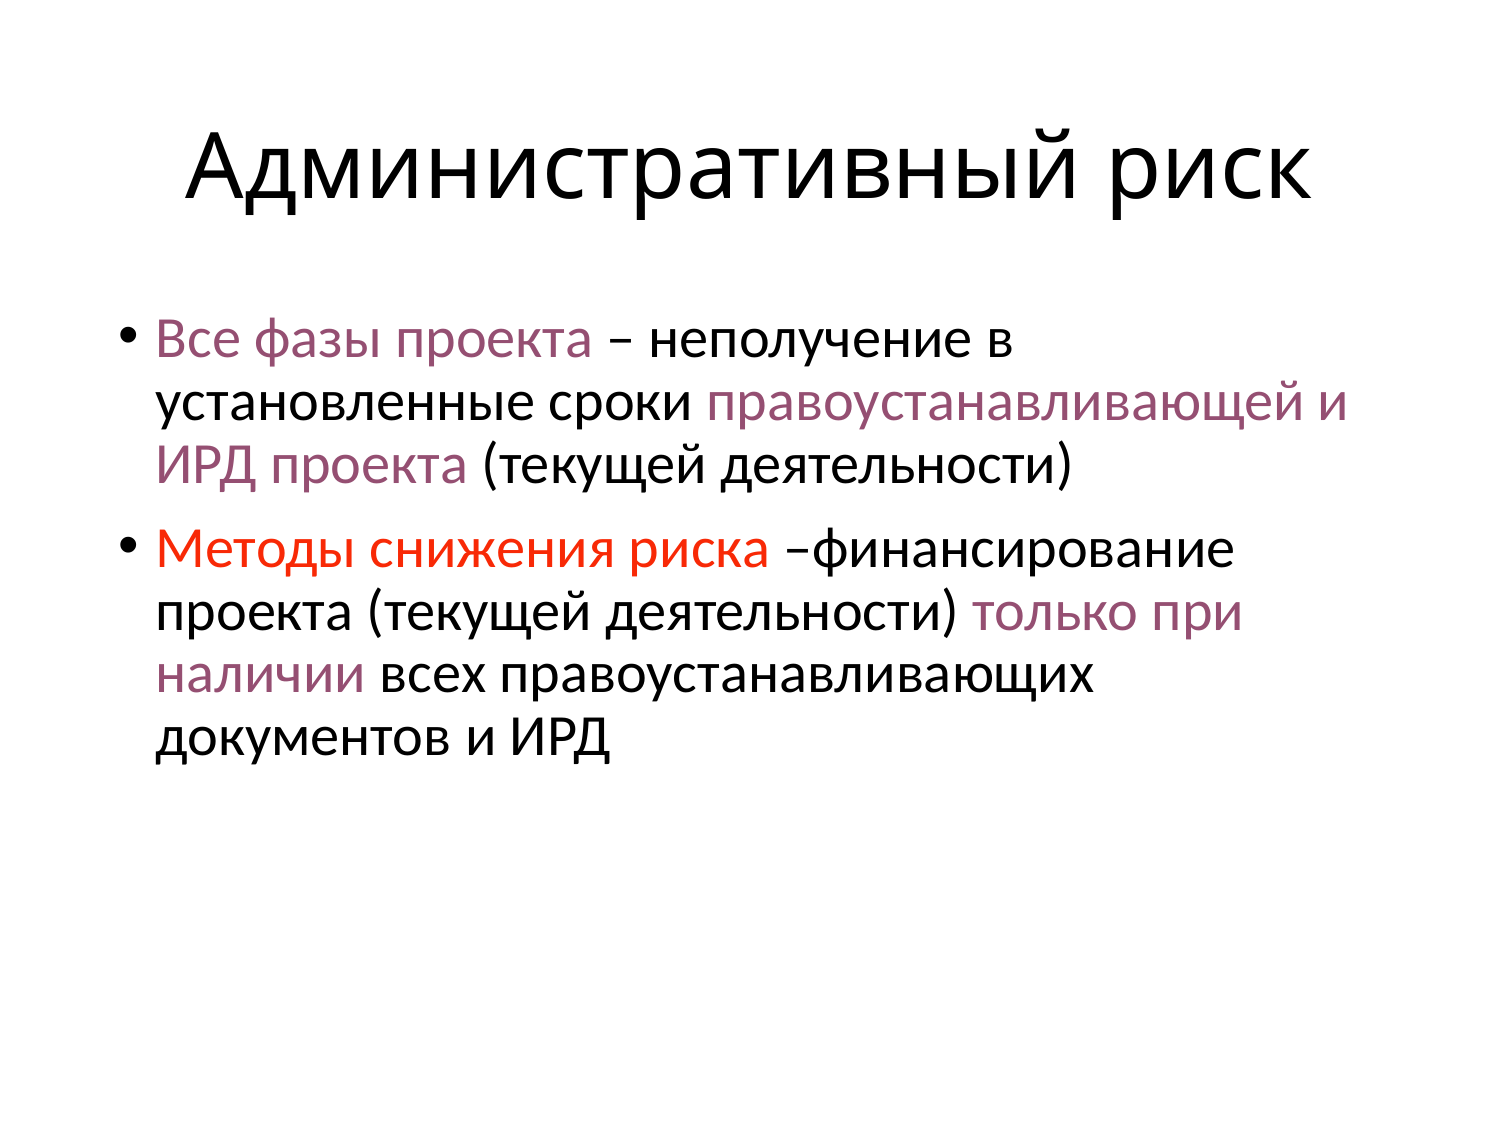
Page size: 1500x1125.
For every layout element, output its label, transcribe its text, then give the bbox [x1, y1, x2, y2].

list Все фазы проекта – неполучение в установленные сроки правоустанавливающей и ИРД проекта (текущей деятельности) Методы снижения риска –финансирование проекта (текущей деятельности) только при наличии всех правоустанавливающих документов и ИРД [102, 298, 1398, 1014]
title Административный риск [102, 59, 1398, 278]
